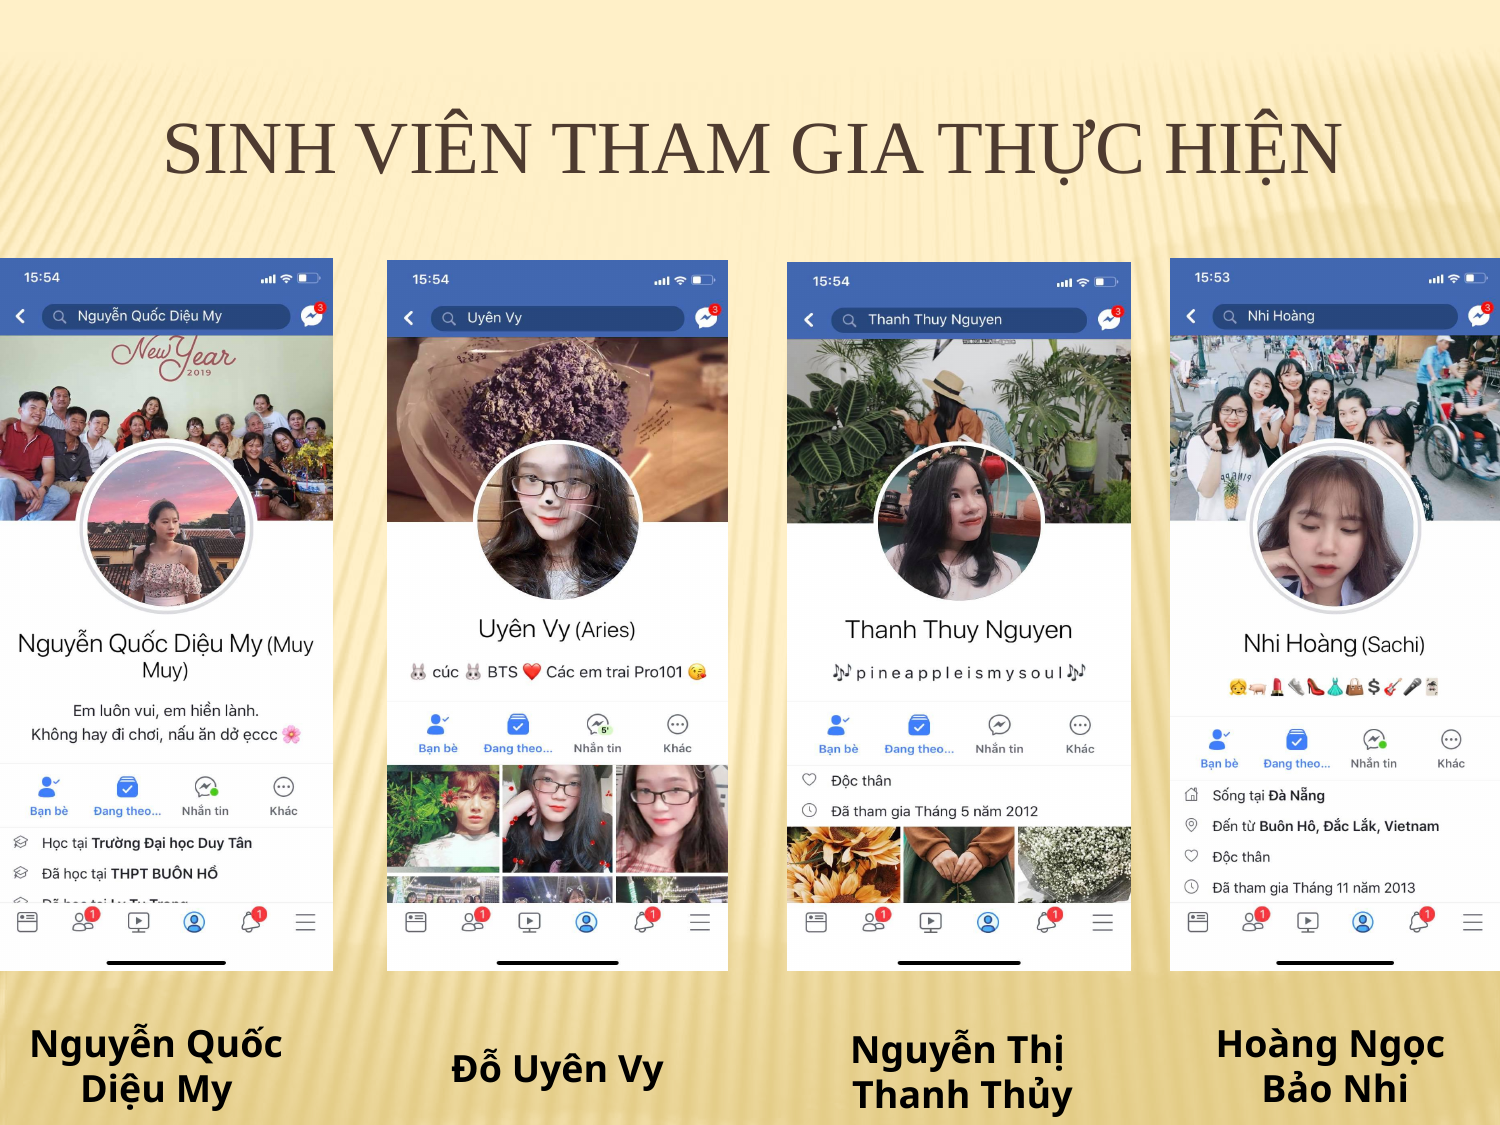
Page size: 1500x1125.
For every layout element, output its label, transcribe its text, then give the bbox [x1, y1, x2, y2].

picture [387, 259, 729, 972]
text_box Đỗ Uyên Vy [387, 1037, 728, 1098]
text_box Nguyễn Quốc Diệu My [0, 1012, 313, 1118]
picture [1170, 258, 1500, 972]
text_box Hoàng Ngọc Bảo Nhi [1170, 1012, 1500, 1118]
text_box Nguyễn Thị Thanh Thủy [787, 1018, 1138, 1124]
title SINH VIÊN THAM GIA THỰC HIỆN [50, 75, 1475, 213]
picture [0, 258, 333, 972]
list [787, 261, 1131, 972]
